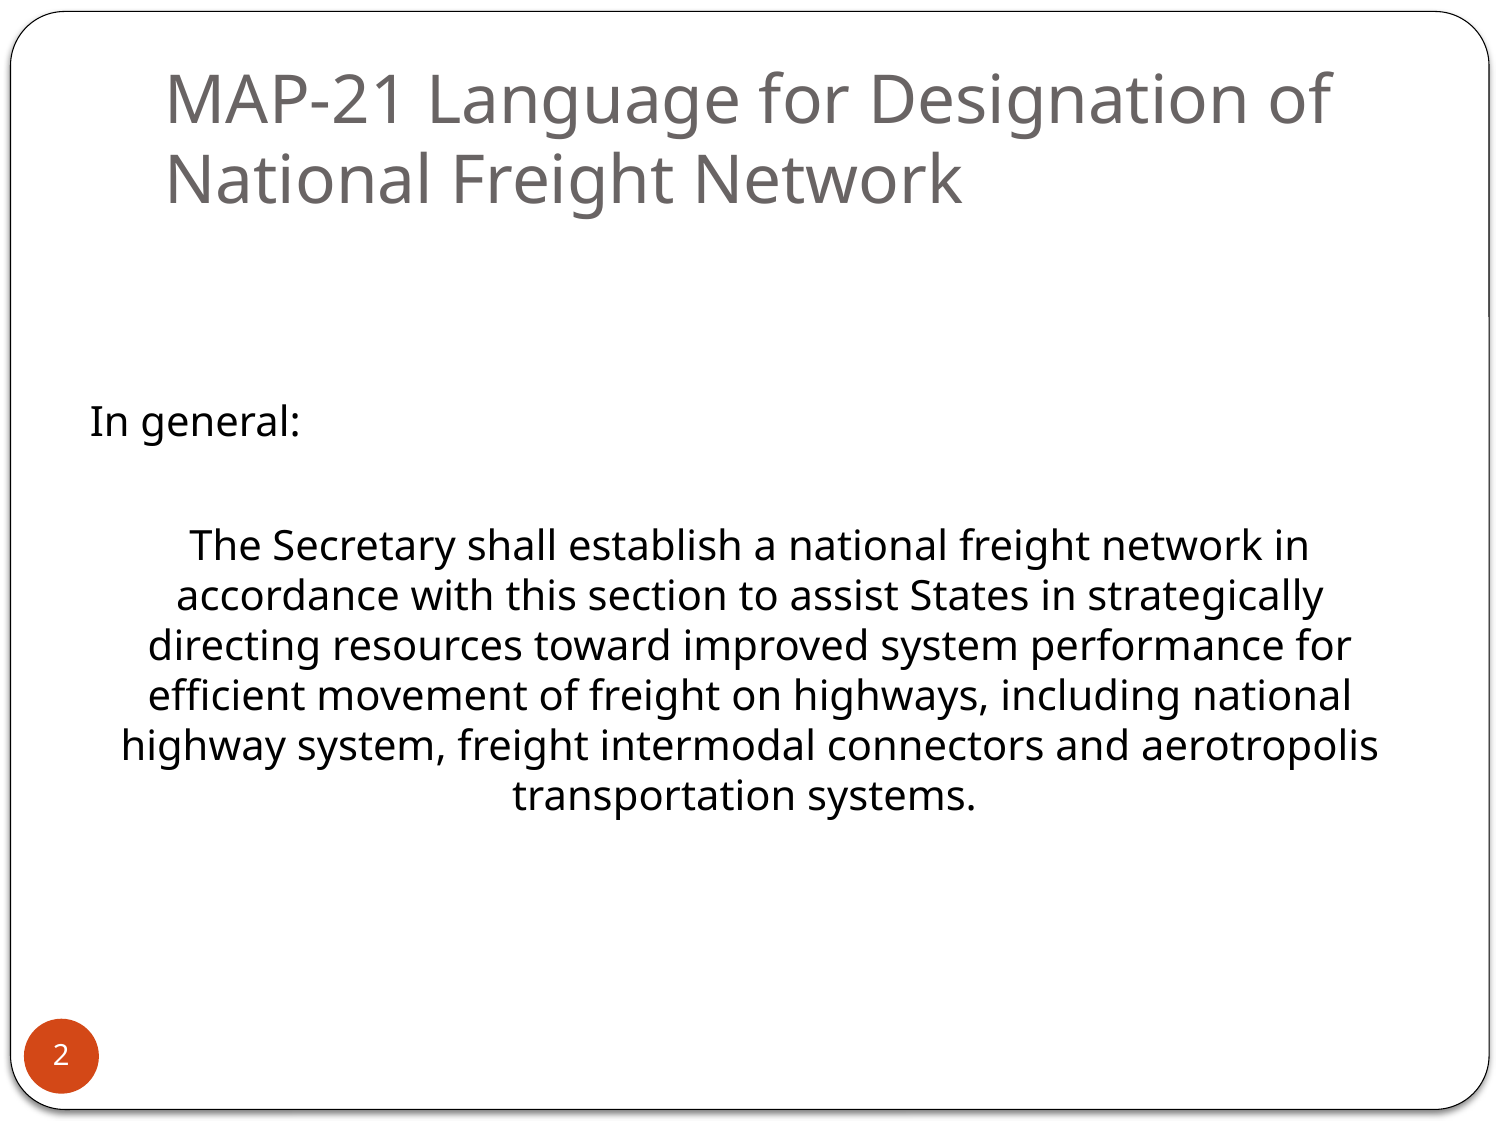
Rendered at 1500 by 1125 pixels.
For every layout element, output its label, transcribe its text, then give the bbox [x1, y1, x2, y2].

title MAP-21 Language for Designation of National Freight Network [150, 45, 1425, 233]
slide_number 2 [23, 1018, 99, 1094]
list In general: The Secretary shall establish a national freight network in accordance with this section to assist States in strategically directing resources toward improved system performance for efficient movement of freight on highways, including national highway system, freight intermodal connectors and aerotropolis transportation systems. [75, 262, 1425, 1050]
